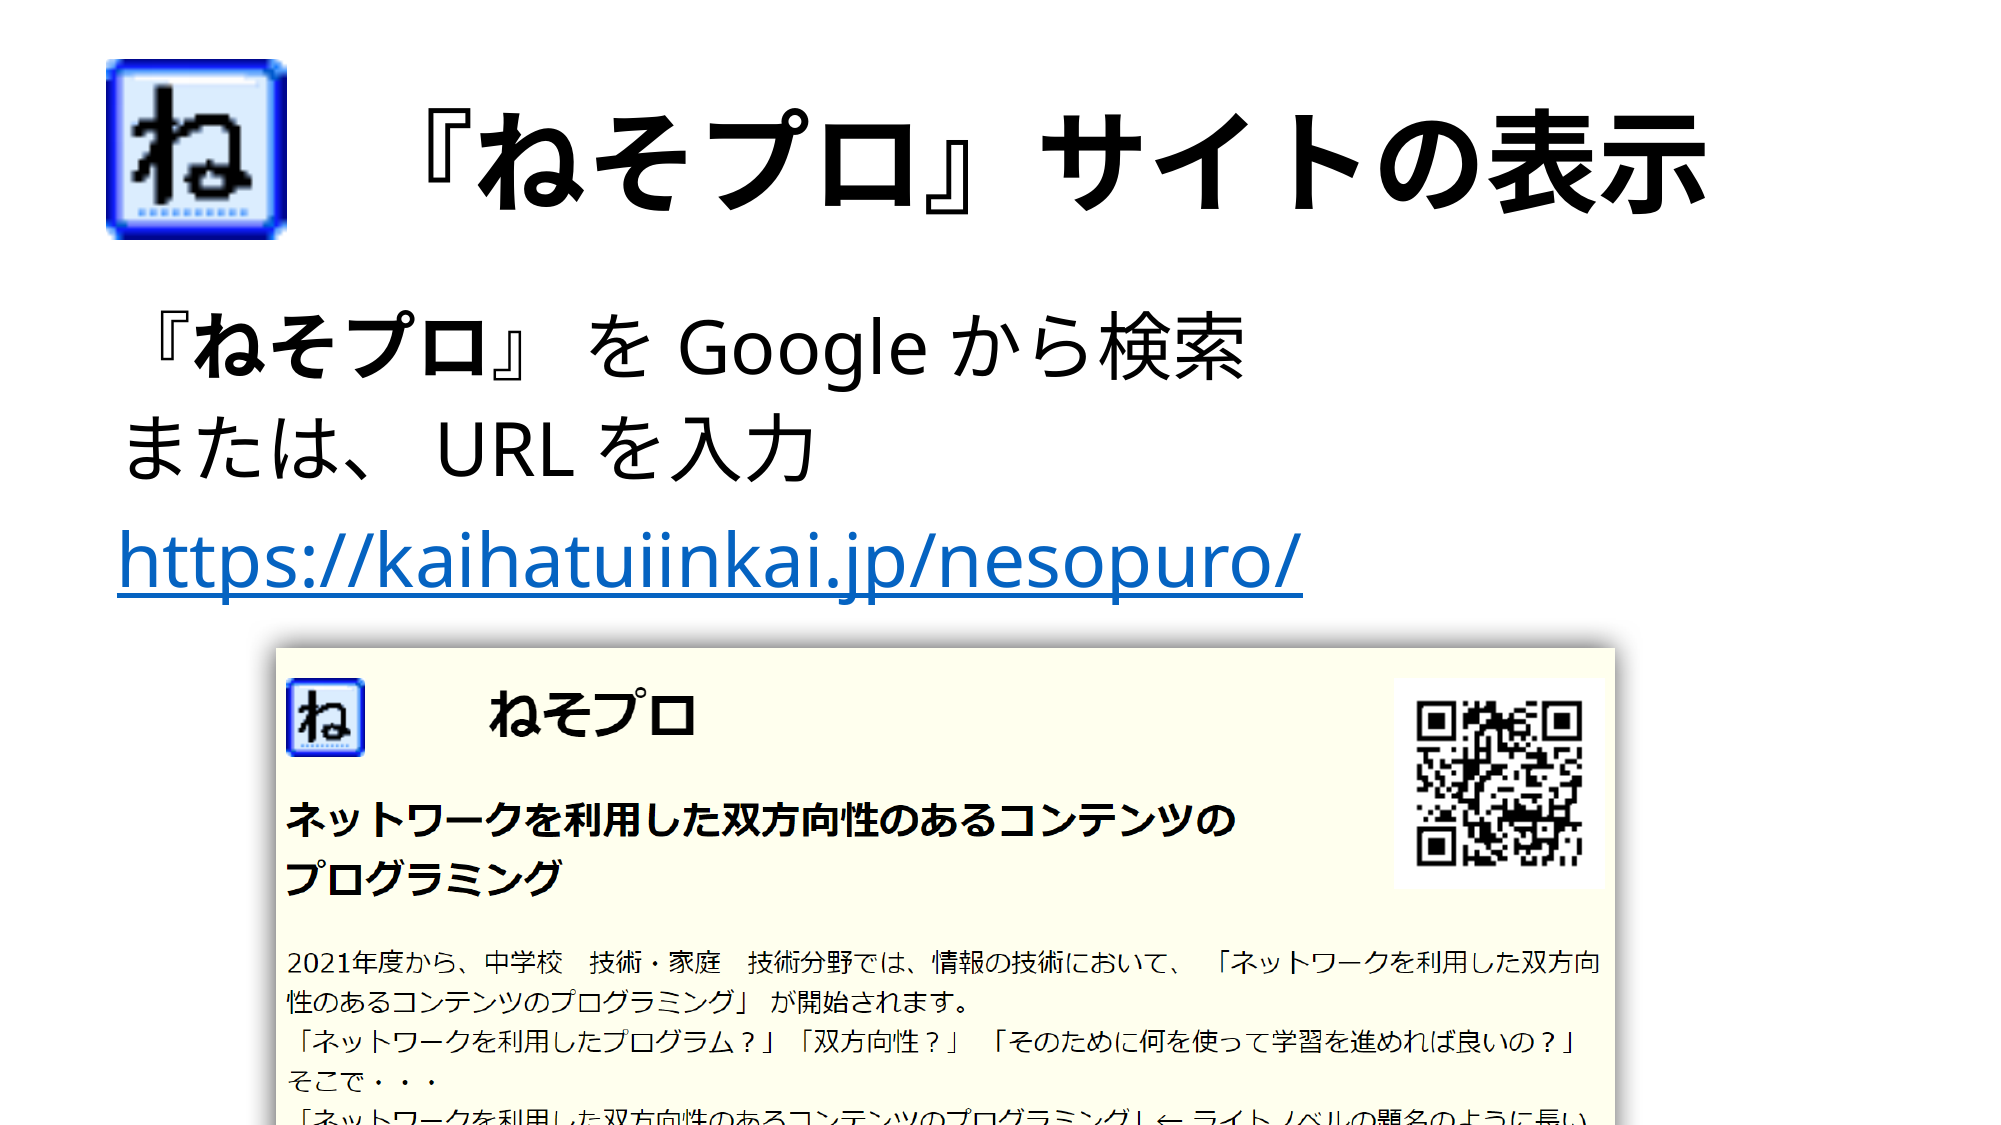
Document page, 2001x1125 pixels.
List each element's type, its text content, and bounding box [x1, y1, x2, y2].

list 『ねそプロ』 をGoogleから検索 または、URLを入力 https://kaihatuiinkai.jp/nesopuro/ [101, 302, 1938, 890]
title 『ねそプロ』サイトの表示 [346, 59, 1863, 278]
picture [106, 59, 287, 241]
picture [276, 648, 1616, 1125]
